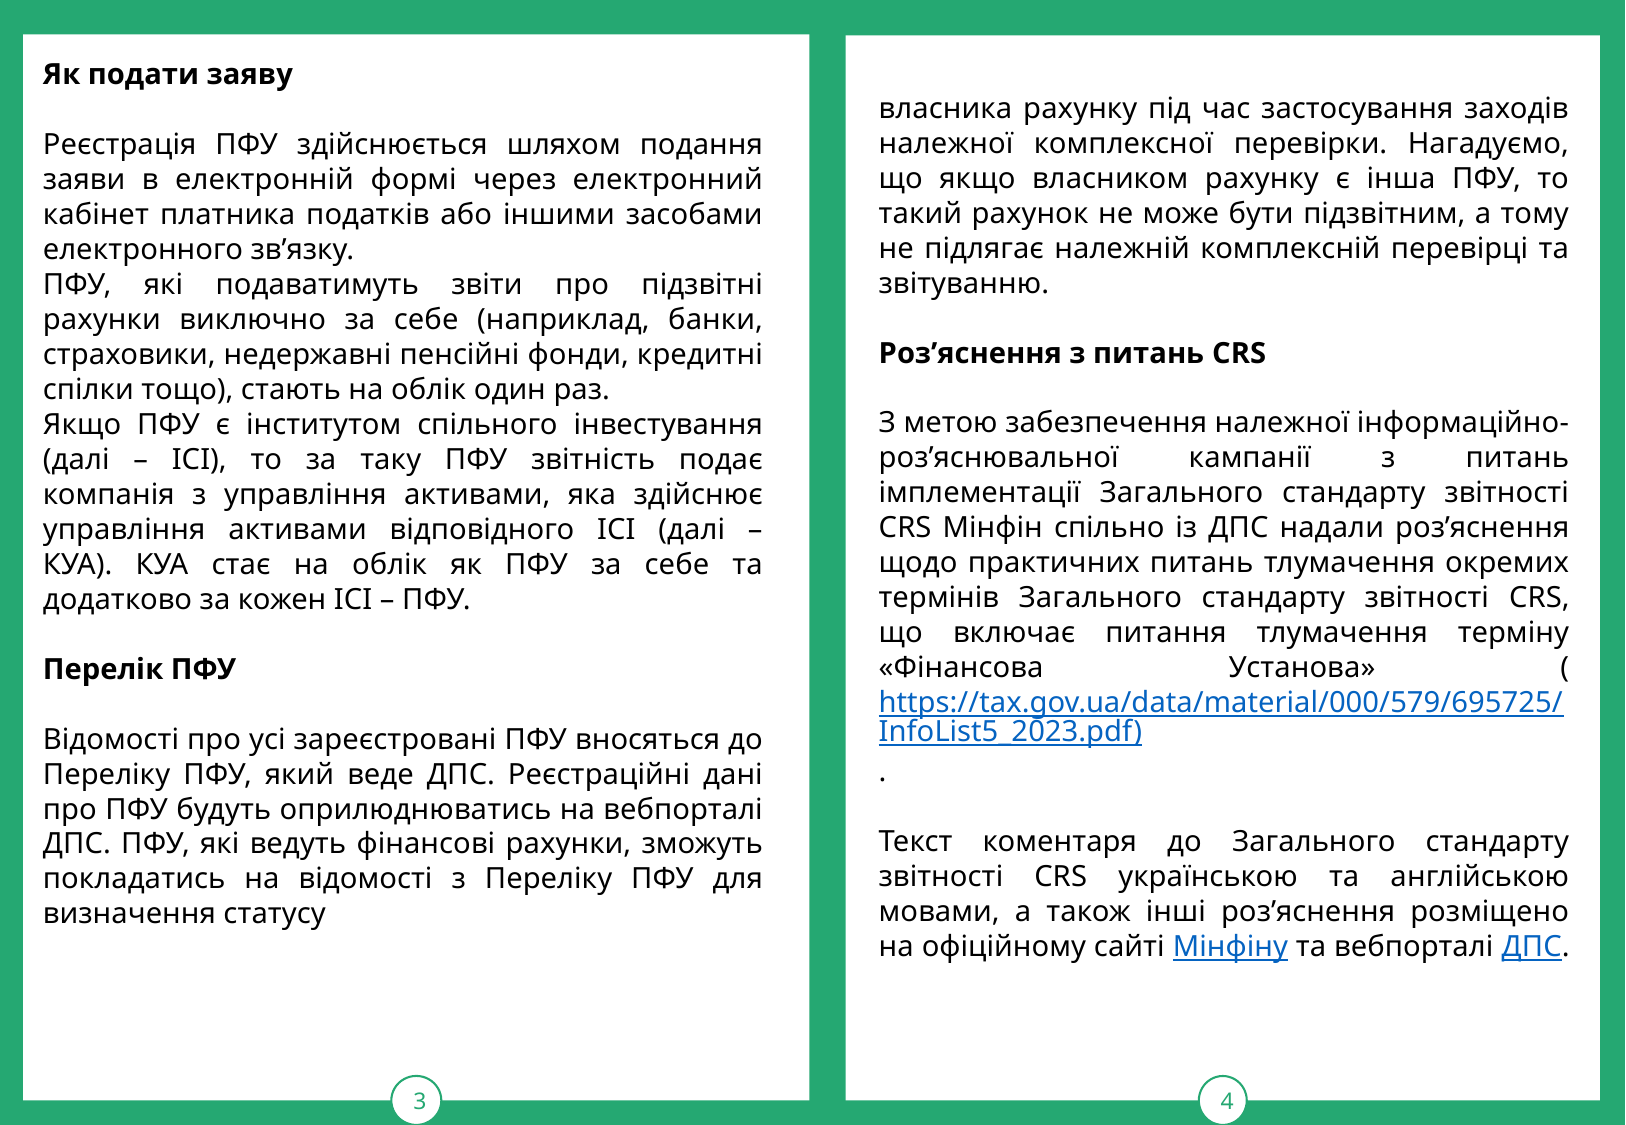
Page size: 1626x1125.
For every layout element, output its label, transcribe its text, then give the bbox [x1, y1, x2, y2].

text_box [845, 35, 1600, 1125]
text_box . [840, 33, 1595, 1062]
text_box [23, 34, 810, 1125]
